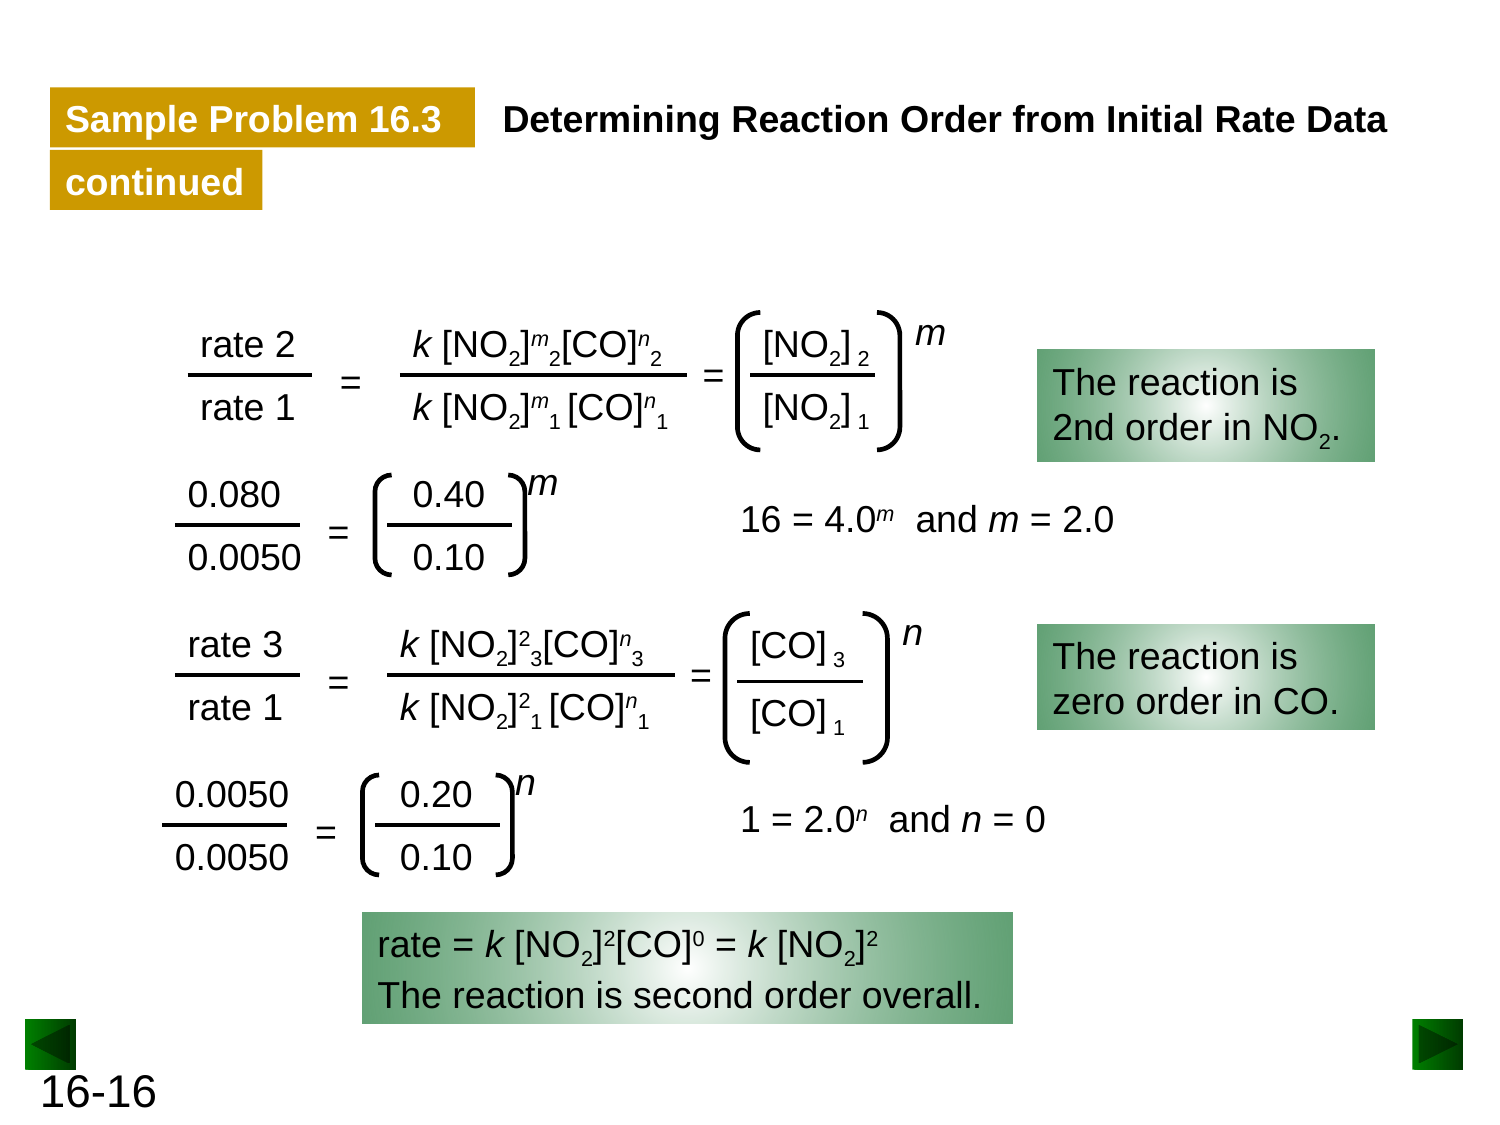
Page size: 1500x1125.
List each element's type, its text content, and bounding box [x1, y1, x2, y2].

text_box The reaction is zero order in CO. [1037, 624, 1375, 730]
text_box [362, 749, 563, 886]
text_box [674, 599, 963, 763]
text_box The reaction is 2nd order in NO2. [1037, 349, 1375, 462]
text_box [187, 312, 322, 436]
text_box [387, 612, 669, 736]
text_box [174, 612, 363, 736]
text_box Sample Problem 16.3 [50, 87, 475, 148]
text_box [312, 449, 576, 586]
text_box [174, 462, 307, 586]
text_box Determining Reaction Order from Initial Rate Data [487, 87, 1425, 148]
text_box 1 = 2.0n and n = 0 [725, 787, 1150, 848]
text_box 16 = 4.0m and m = 2.0 [725, 487, 1150, 548]
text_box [324, 312, 726, 436]
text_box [162, 762, 351, 886]
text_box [687, 299, 976, 451]
text_box rate = k [NO2]2[CO]0 = k [NO2]2 The reaction is second order overall. [362, 912, 1013, 1024]
text_box continued [49, 149, 263, 210]
